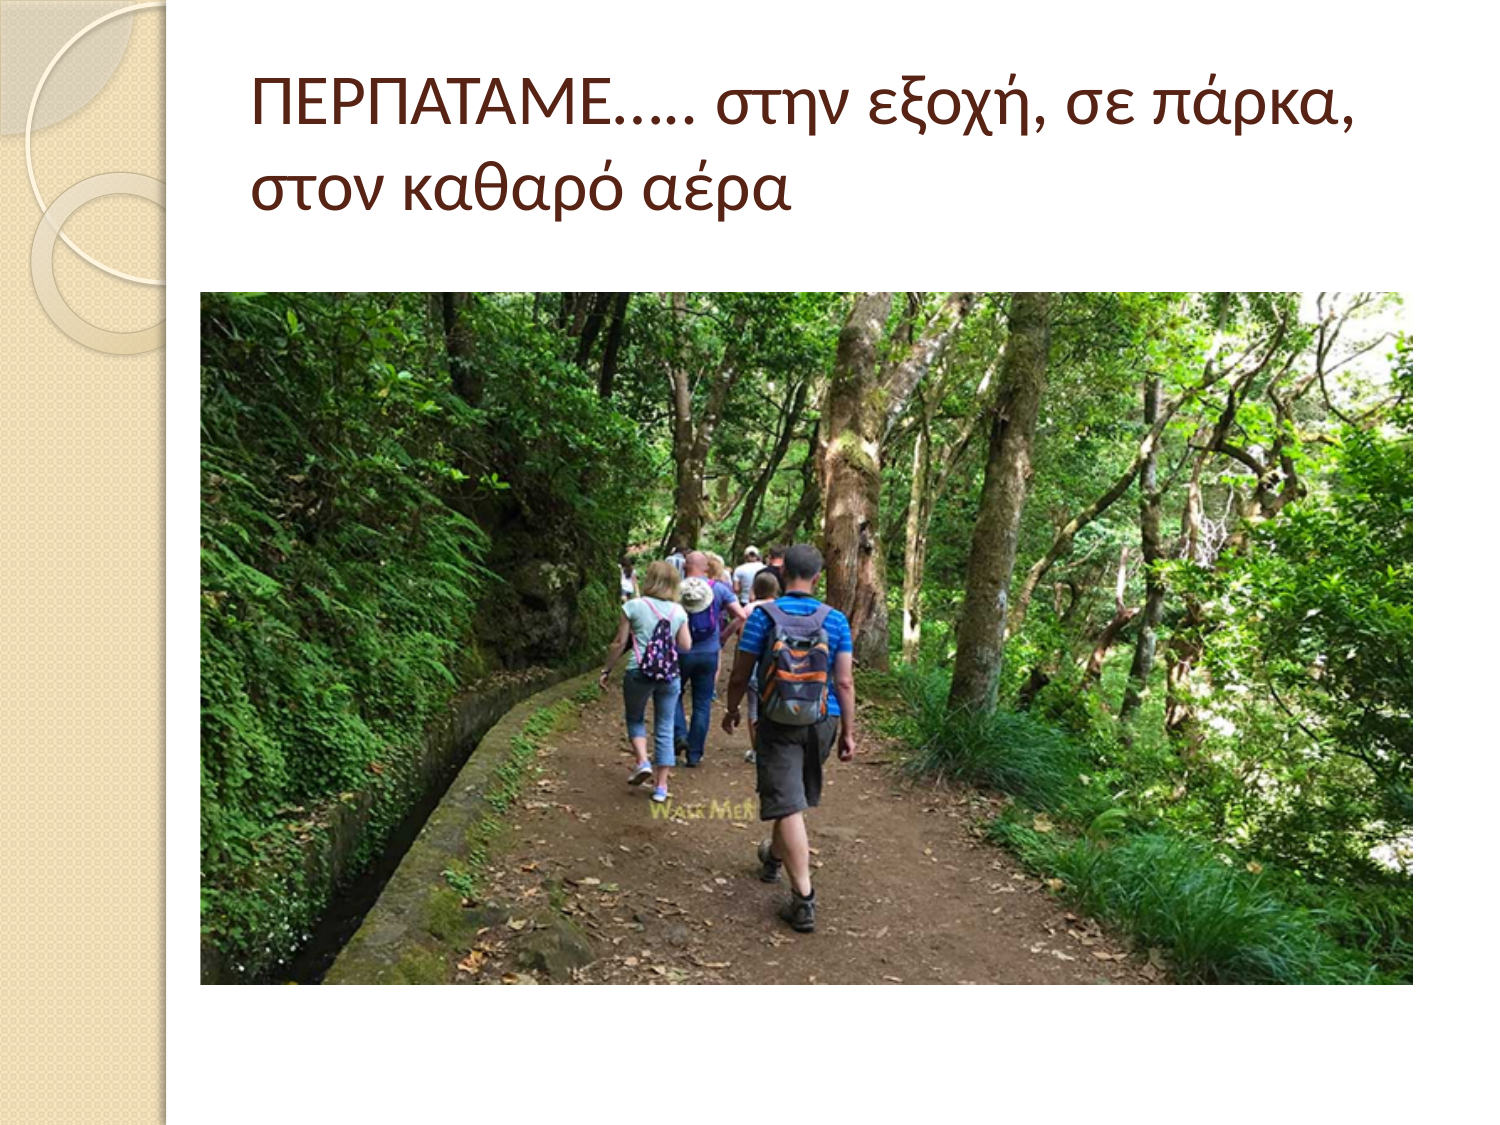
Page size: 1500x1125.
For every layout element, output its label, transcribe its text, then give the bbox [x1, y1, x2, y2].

title ΠΕΡΠΑΤΑΜΕ….. στην εξοχή, σε πάρκα, στον καθαρό αέρα [235, 45, 1466, 233]
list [198, 292, 1413, 985]
